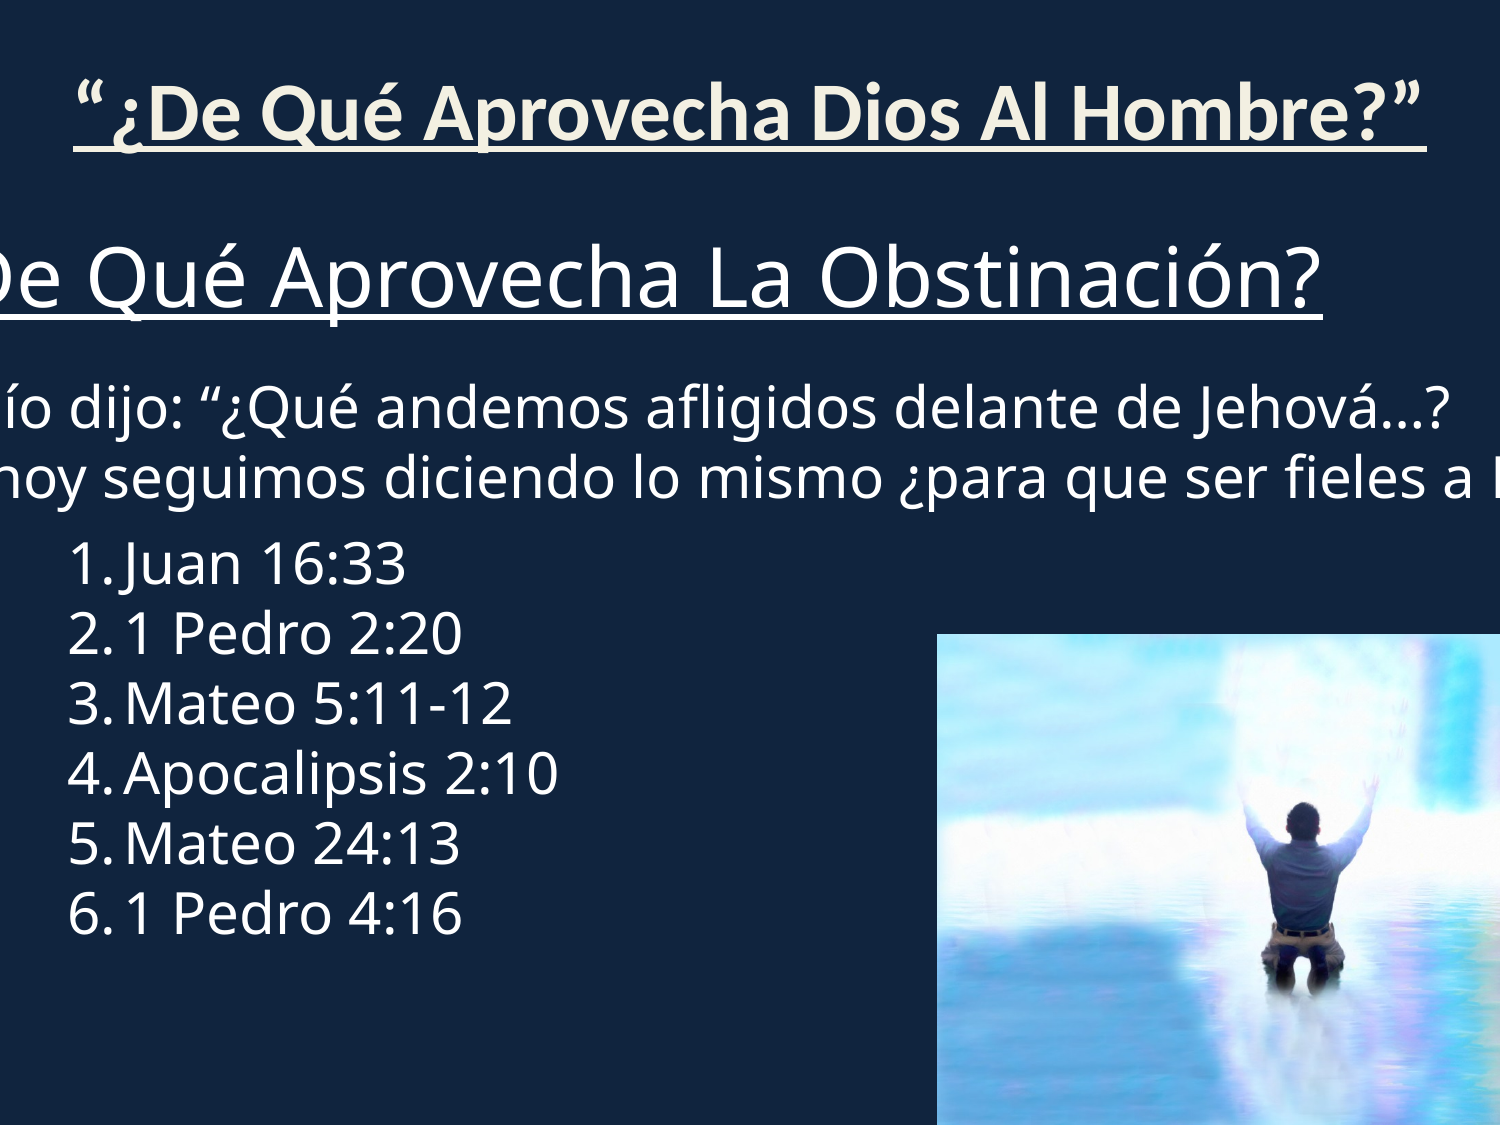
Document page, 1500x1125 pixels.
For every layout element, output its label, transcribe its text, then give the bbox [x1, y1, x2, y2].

text_box “¿De Qué Aprovecha Dios Al Hombre?” [0, 50, 1500, 165]
text_box III. ¿De Qué Aprovecha La Obstinación? [0, 216, 1339, 332]
picture [937, 634, 1500, 1125]
text_box Juan 16:33 1 Pedro 2:20 Mateo 5:11-12 Apocalipsis 2:10 Mateo 24:13 1 Pedro 4:16 [52, 518, 575, 954]
text_box El judío dijo: “¿Qué andemos afligidos delante de Jehová…? Asta hoy seguimos diciendo lo mismo ¿para que ser fieles a Dios? [0, 362, 1500, 518]
